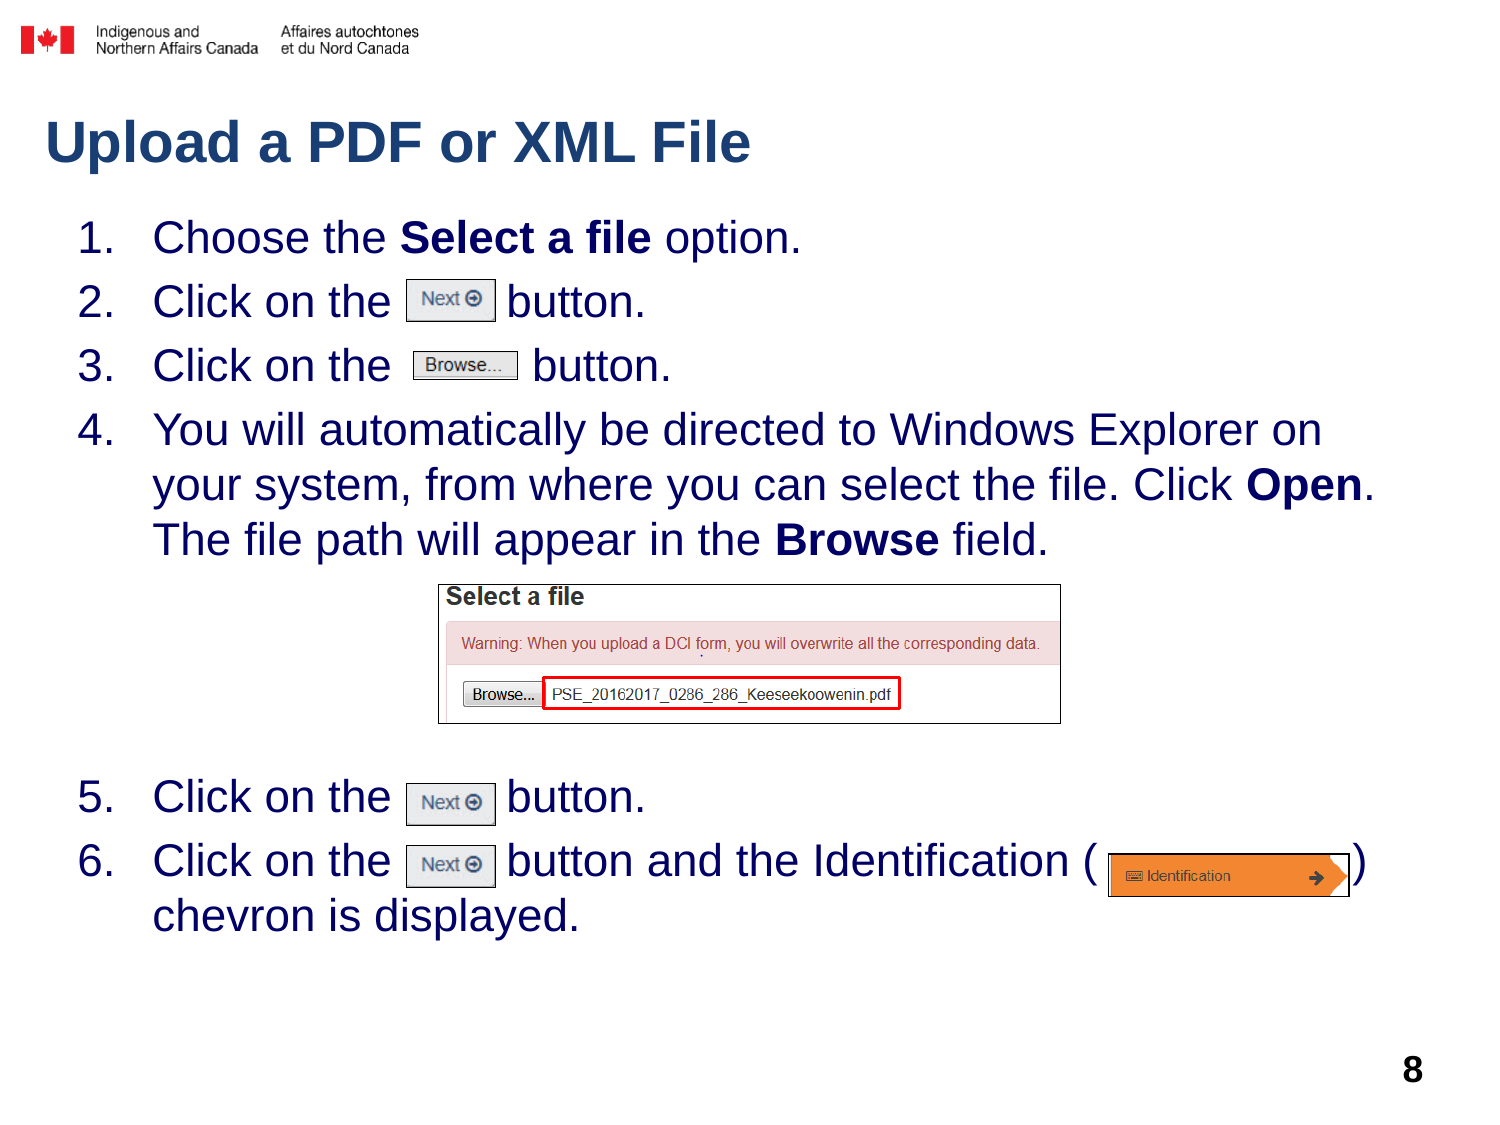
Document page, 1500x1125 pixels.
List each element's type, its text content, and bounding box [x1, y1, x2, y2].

title Upload a PDF or XML File [45, 60, 1425, 183]
slide_number 8 [1387, 1037, 1500, 1125]
list Choose the Select a file option. Click on the button. Click on the button. You will automatically be directed to Windows Explorer on your system, from where you can select the file. Click Open. The file path will appear in the Browse field. Click on the button. Click on the button and the Identification ( ) chevron is displayed. [62, 200, 1413, 943]
picture [413, 351, 518, 380]
picture [405, 279, 496, 323]
picture [21, 24, 419, 57]
picture [1109, 854, 1349, 896]
picture [405, 782, 496, 826]
picture [405, 844, 496, 888]
picture [438, 583, 1062, 724]
